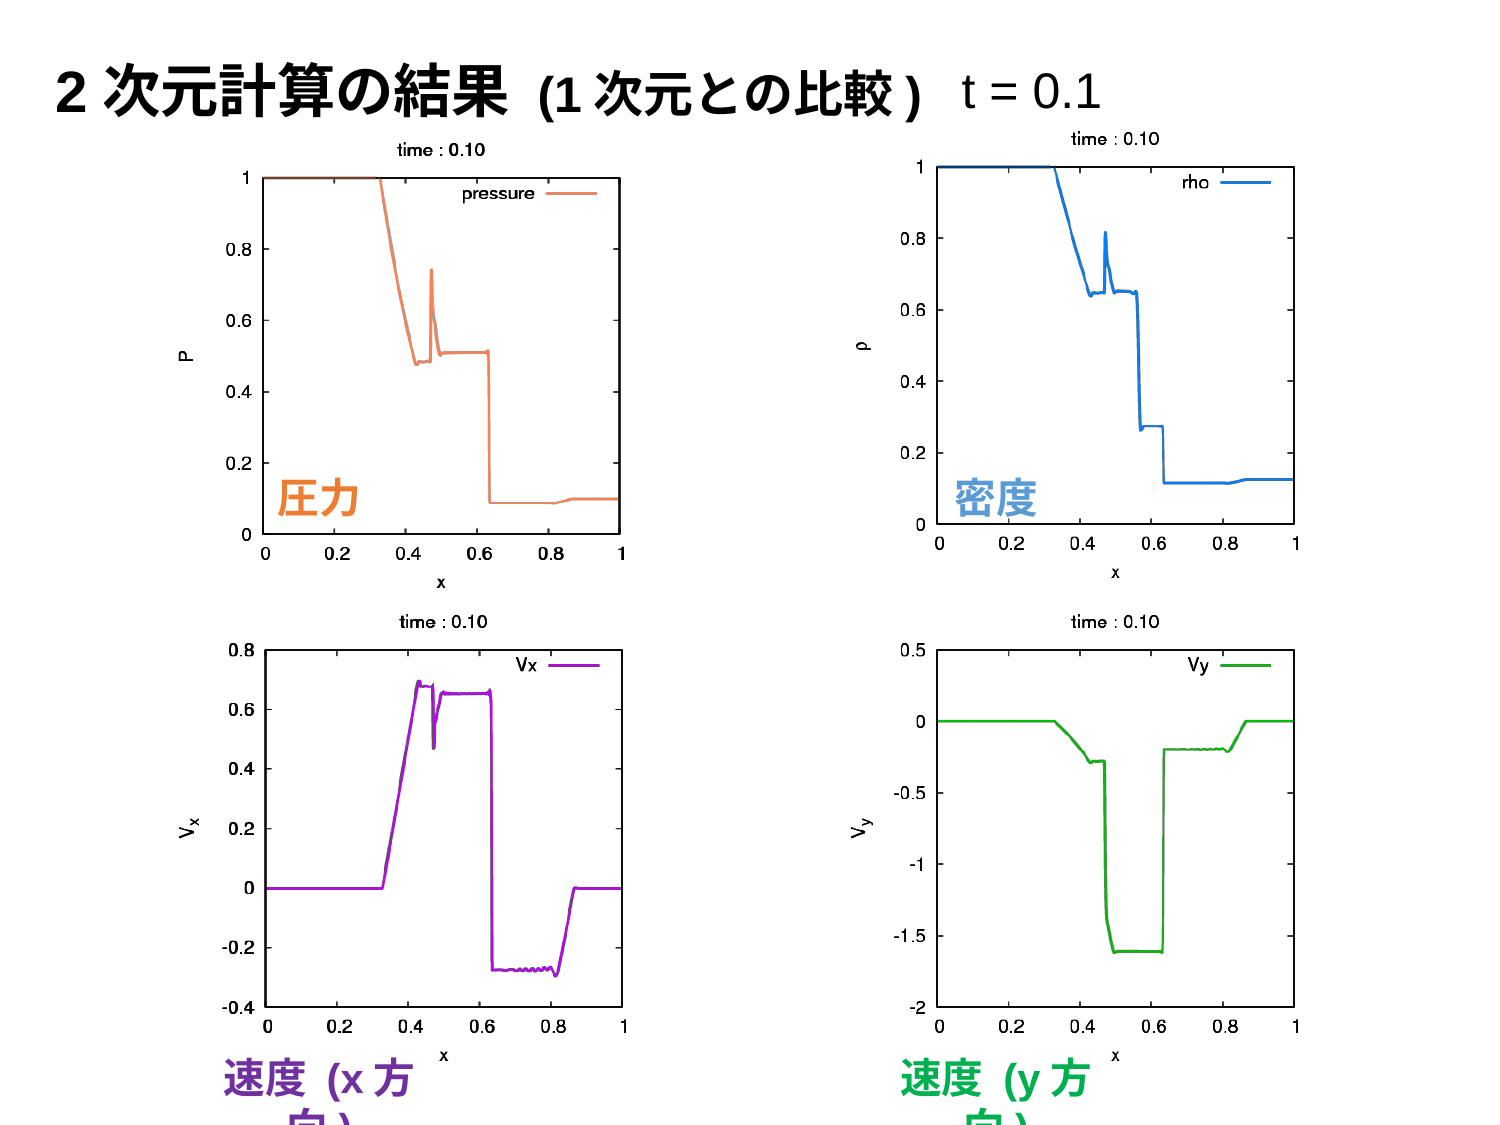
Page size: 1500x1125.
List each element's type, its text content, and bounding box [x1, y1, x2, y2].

text_box 速度 (y方向) [857, 1067, 1135, 1125]
text_box t = 0.1 [946, 51, 1121, 110]
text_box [74, 110, 1424, 1067]
text_box 2次元計算の結果 (1次元との比較) [41, 46, 1063, 131]
text_box 速度 (x方向) [181, 1067, 459, 1125]
